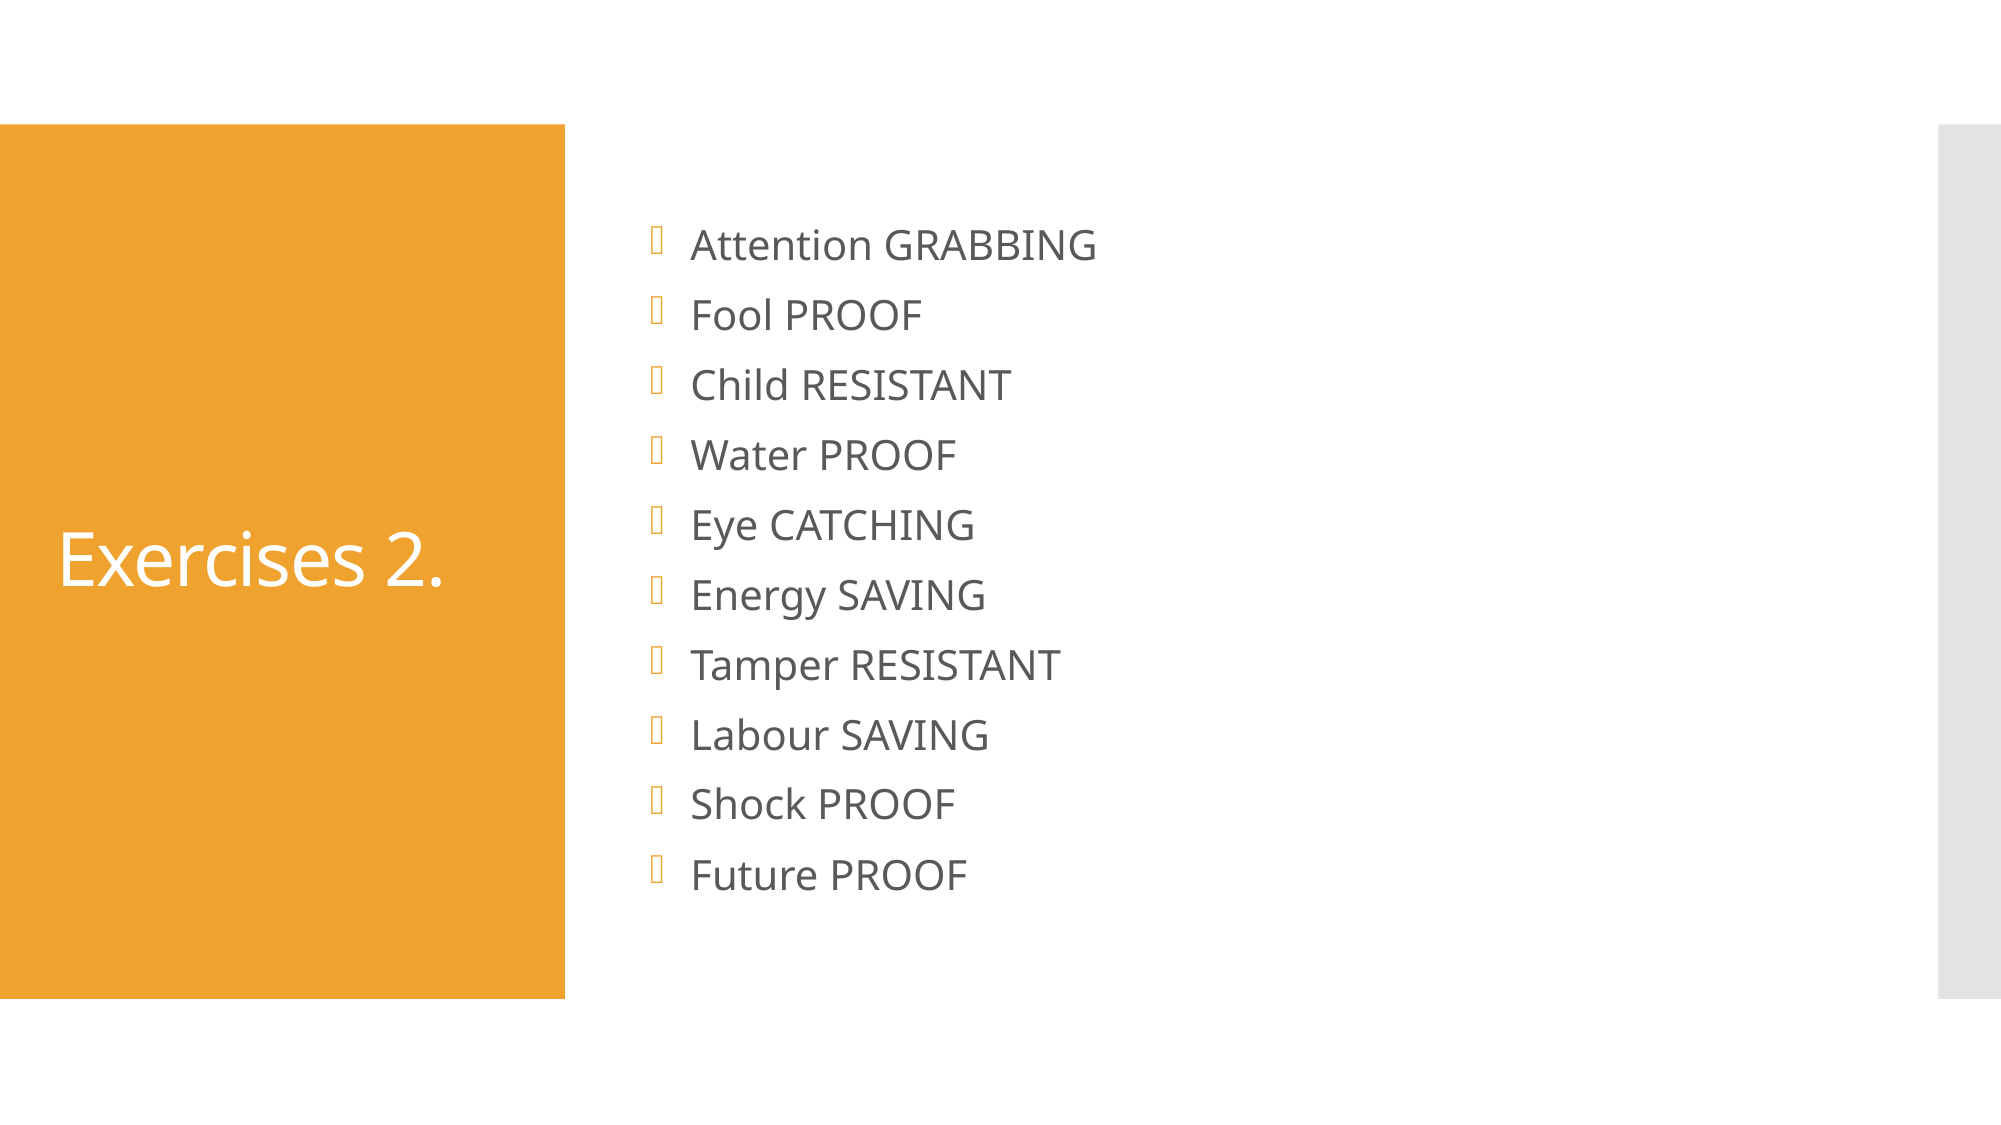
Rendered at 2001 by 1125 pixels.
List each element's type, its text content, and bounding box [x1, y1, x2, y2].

list Attention GRABBING Fool PROOF Child RESISTANT Water PROOF Eye CATCHING Energy SAVING Tamper RESISTANT Labour SAVING Shock PROOF Future PROOF [634, 141, 1835, 982]
title Exercises 2. [41, 184, 525, 940]
